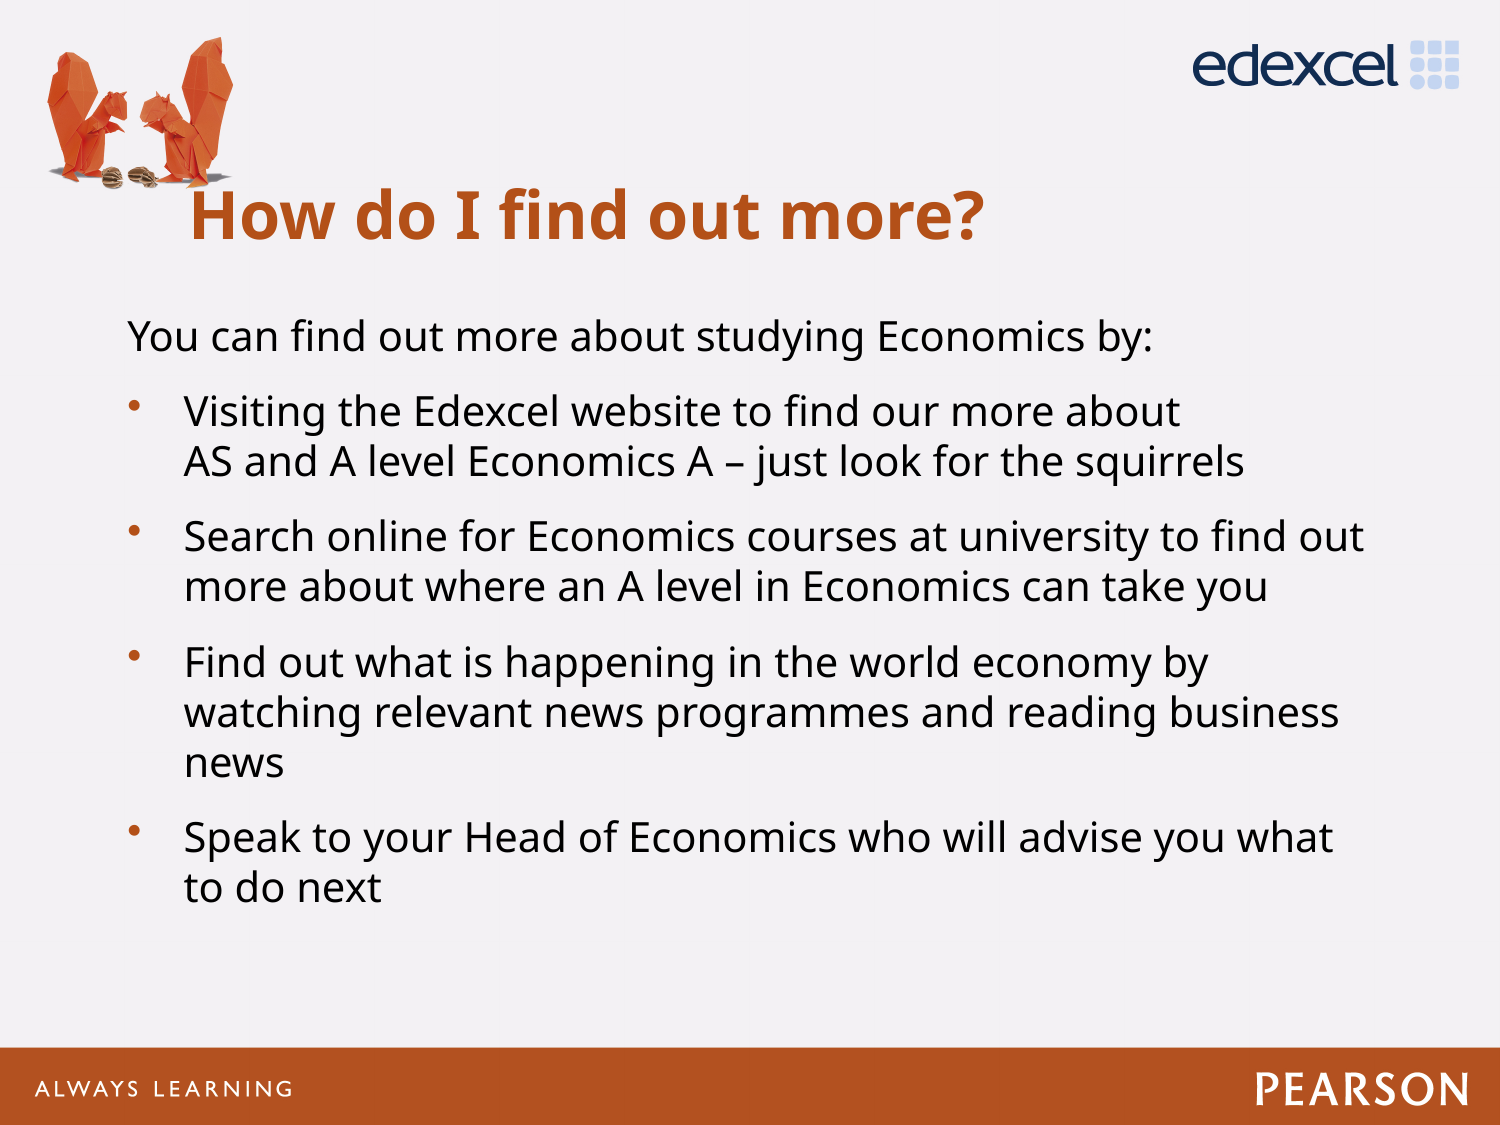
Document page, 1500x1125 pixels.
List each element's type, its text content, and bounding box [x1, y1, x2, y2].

title How do I find out more? [189, 172, 1359, 279]
list You can find out more about studying Economics by: Visiting the Edexcel website to find our more about AS and A level Economics A – just look for the squirrels Search online for Economics courses at university to find out more about where an A level in Economics can take you Find out what is happening in the world economy by watching relevant news programmes and reading business news Speak to your Head of Economics who will advise you what to do next [112, 302, 1388, 1012]
picture [0, 0, 1500, 1125]
